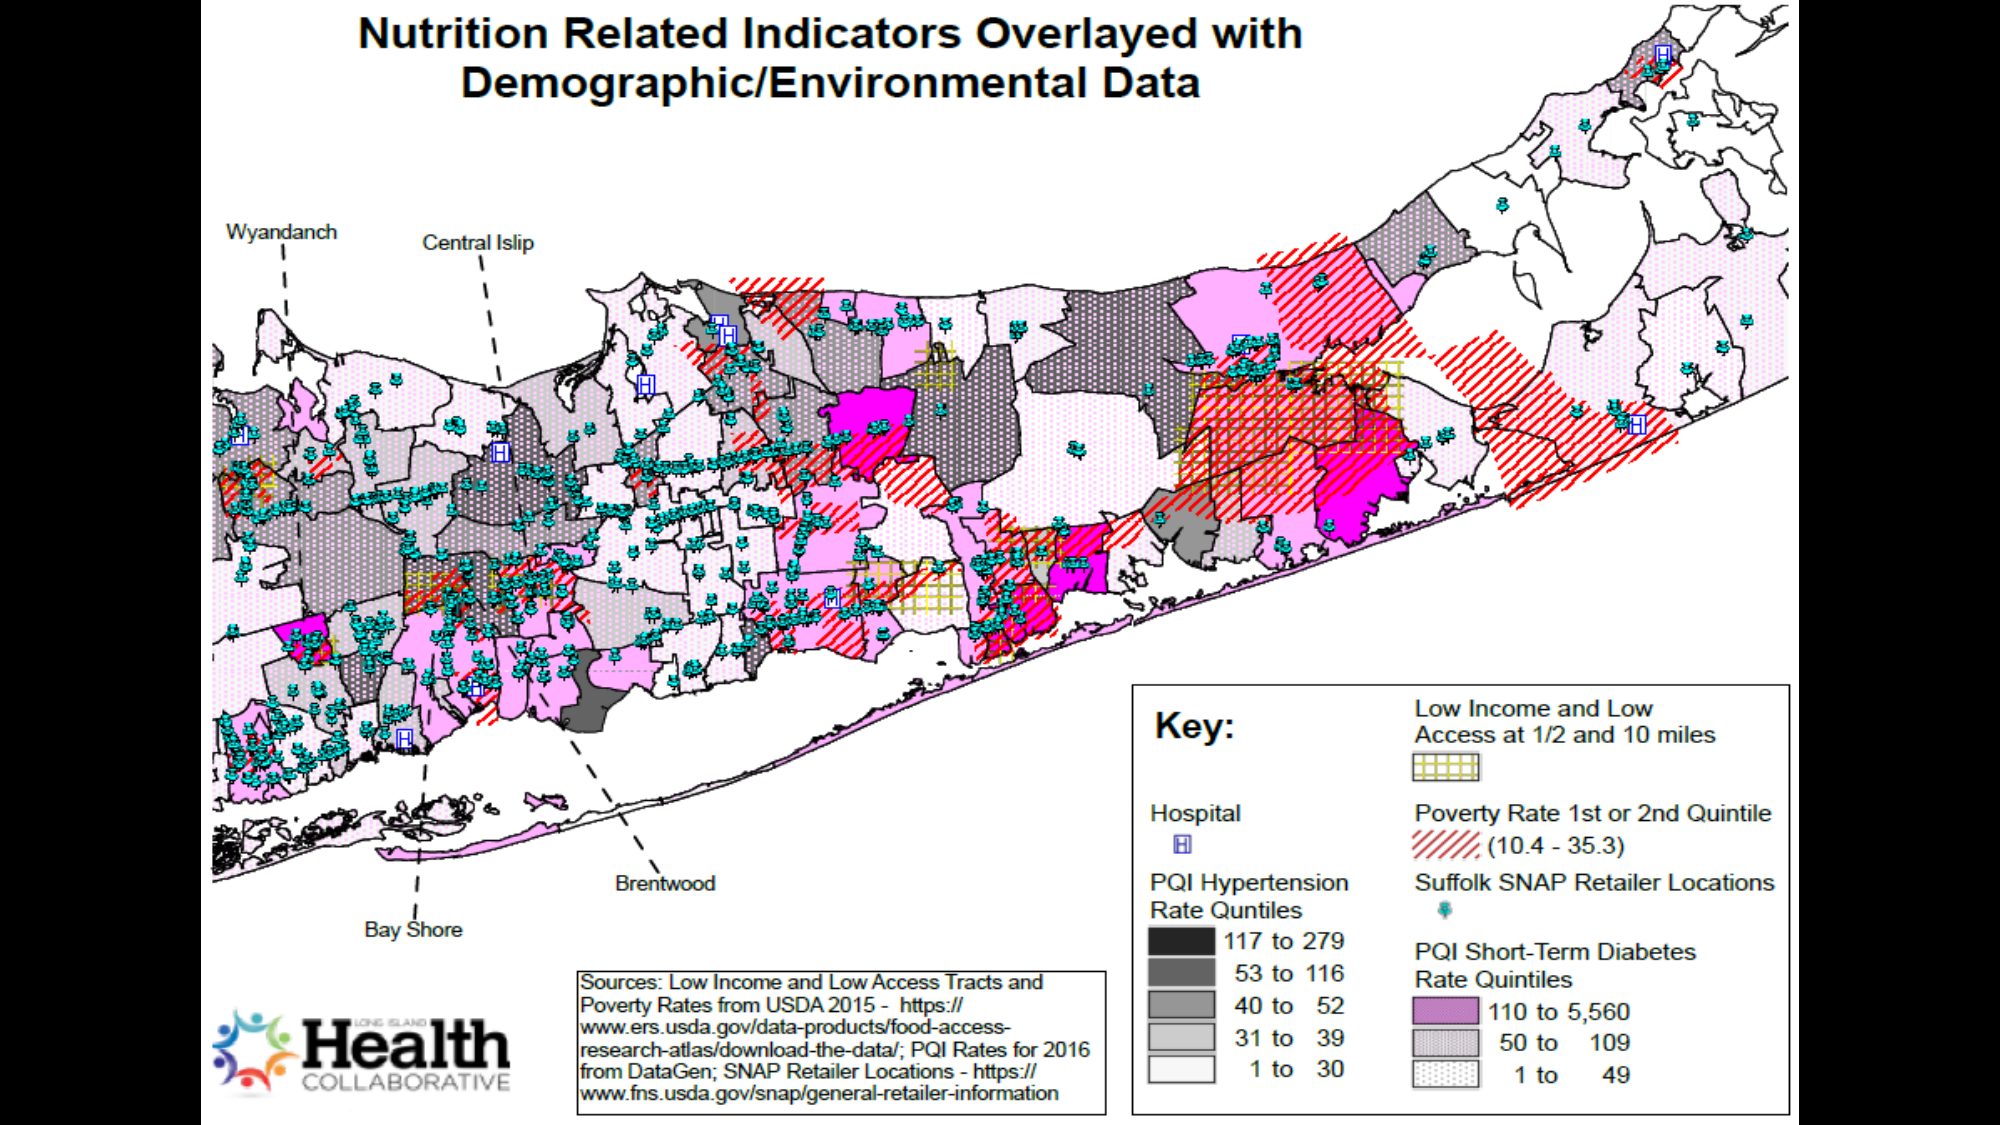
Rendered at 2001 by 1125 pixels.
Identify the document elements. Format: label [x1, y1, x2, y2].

picture [201, 0, 1799, 1125]
